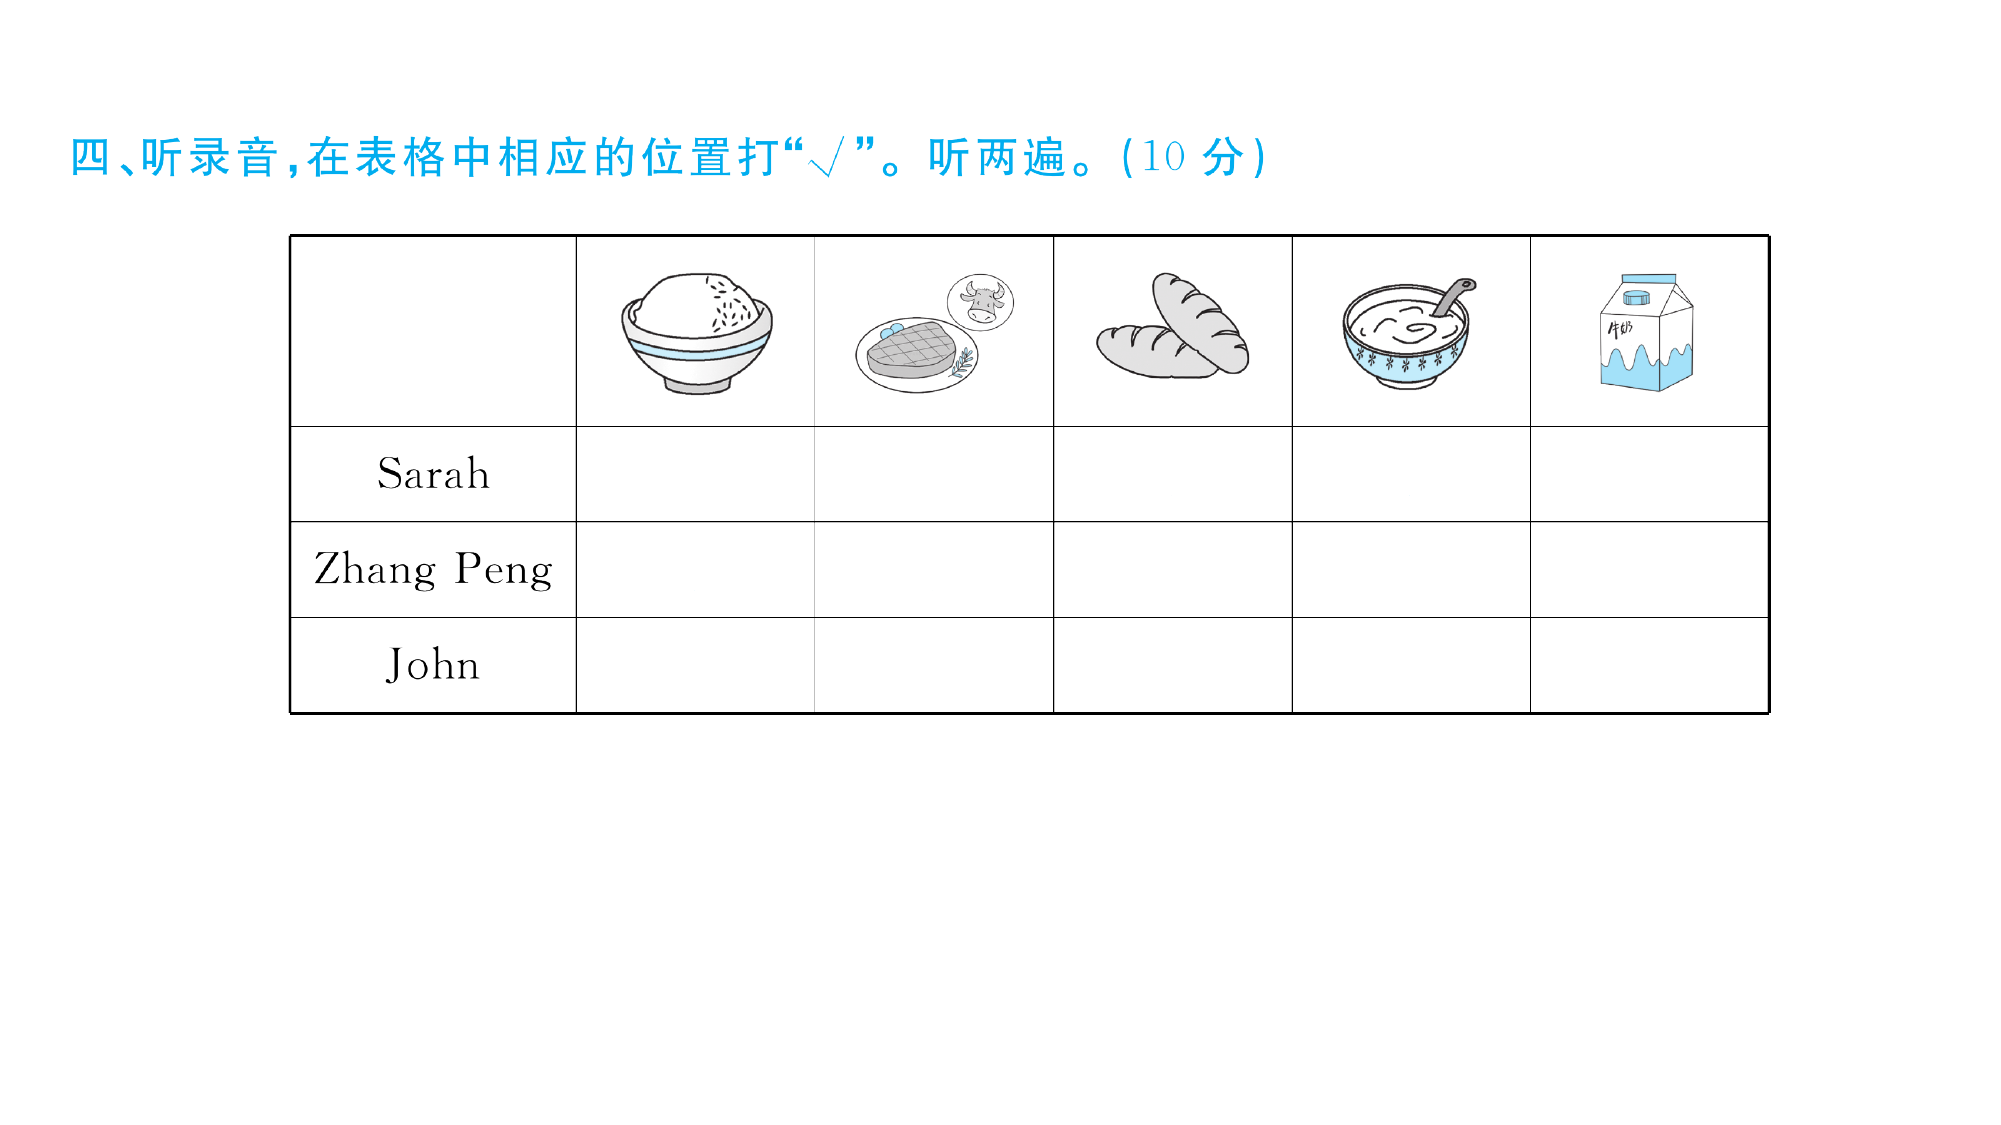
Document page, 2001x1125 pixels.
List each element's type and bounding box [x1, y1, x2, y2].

picture [69, 111, 1960, 730]
